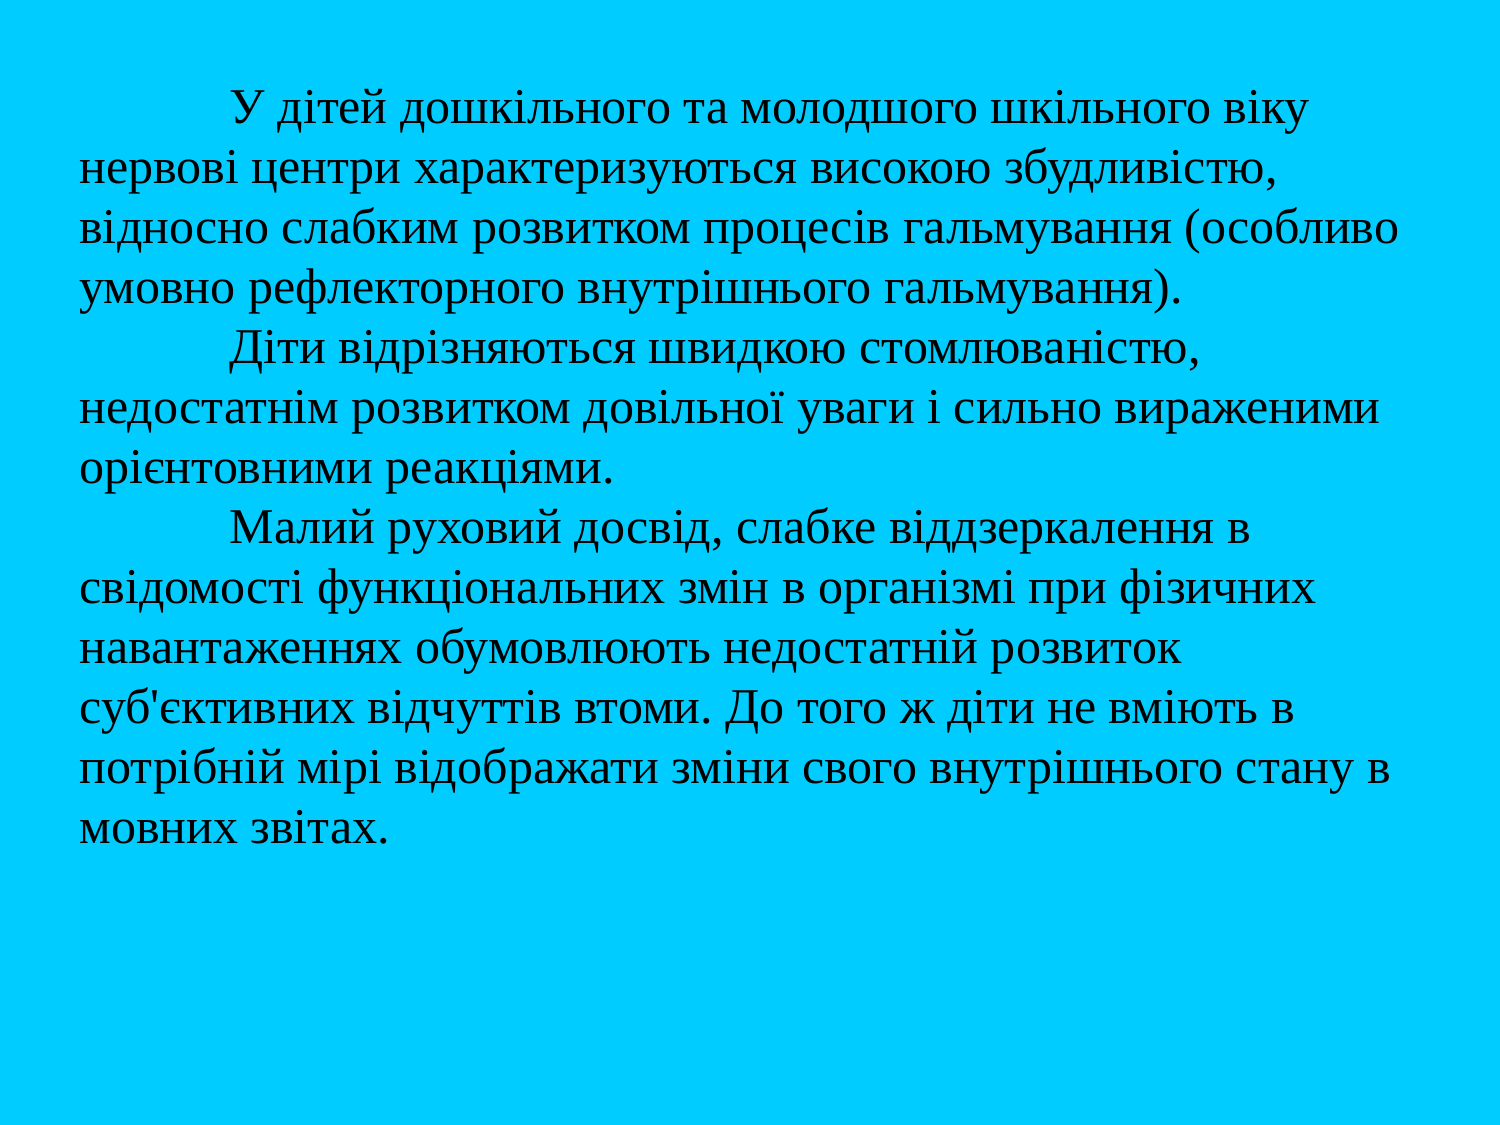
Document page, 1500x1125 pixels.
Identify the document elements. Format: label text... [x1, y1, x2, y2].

text_box У дітей дошкільного та молодшого шкільного віку нервові центри характеризуються високою збудливістю, відносно слабким розвитком процесів гальмування (особливо умовно рефлекторного внутрішнього гальмування). Діти відрізняються швидкою стомлюваністю, недостатнім розвитком довільної уваги і сильно вираженими орієнтовними реакціями. Малий руховий досвід, слабке віддзеркалення в свідомості функціональних змін в організмі при фізичних навантаженнях обумовлюють недостатній розвиток суб'єктивних відчуттів втоми. До того ж діти не вміють в потрібній мірі відображати зміни свого внутрішнього стану в мовних звітах. [64, 66, 1424, 862]
